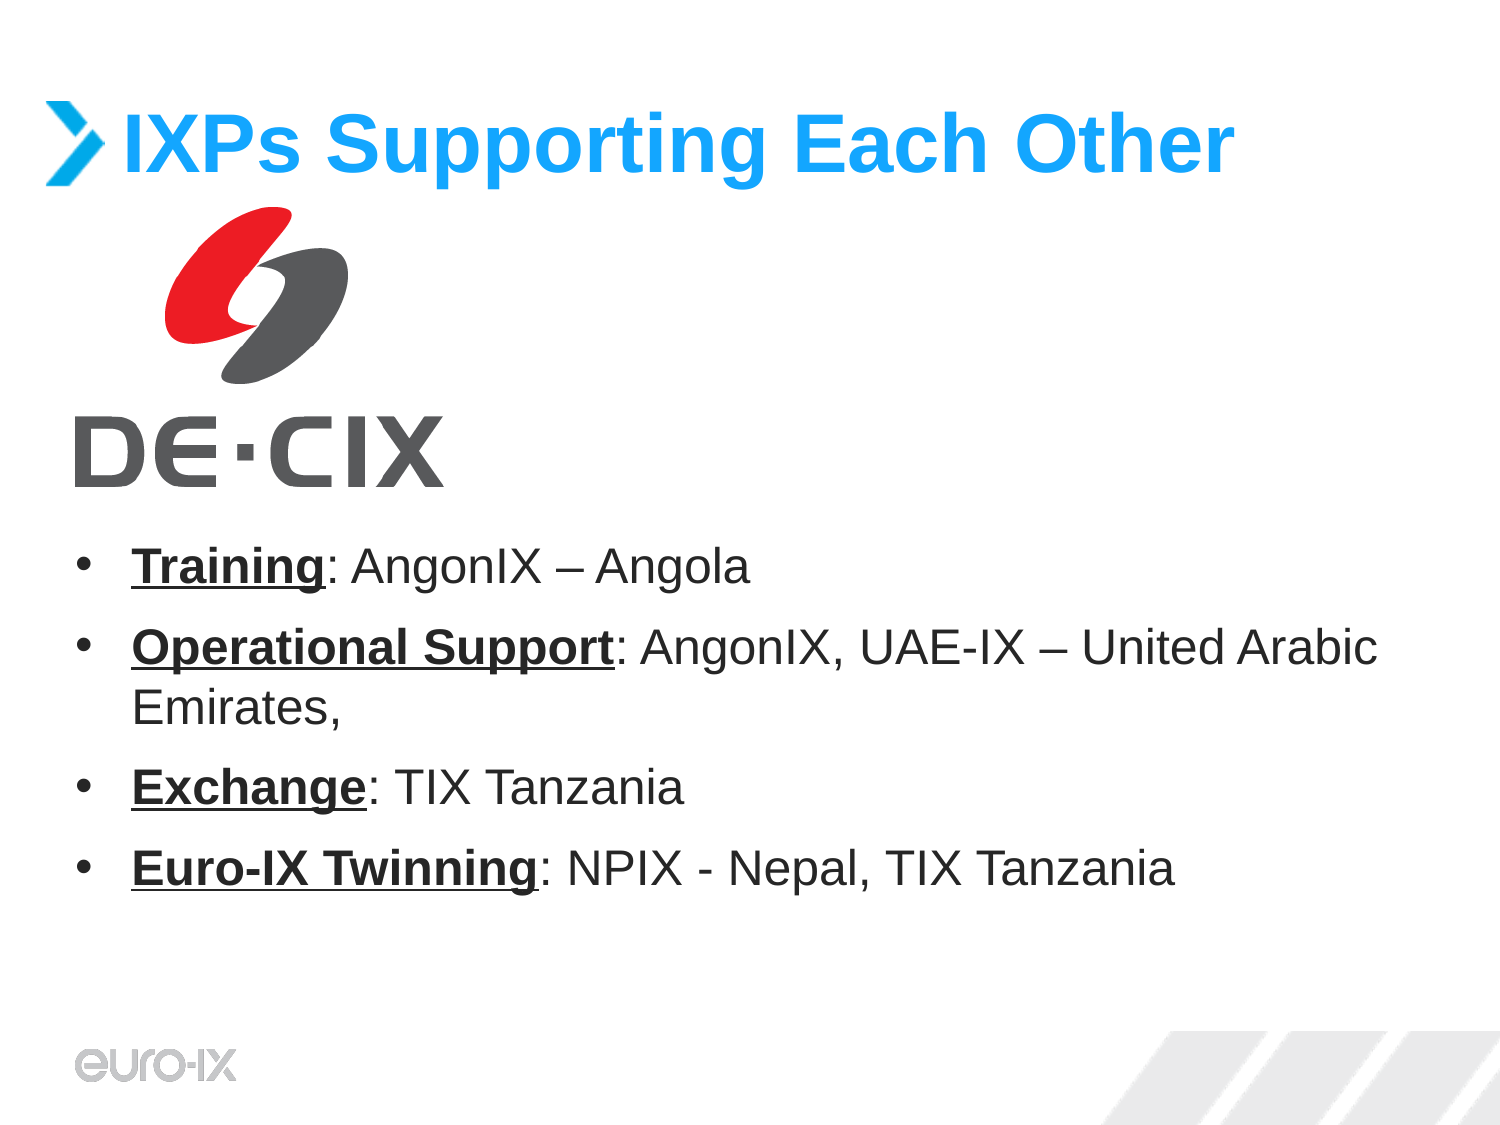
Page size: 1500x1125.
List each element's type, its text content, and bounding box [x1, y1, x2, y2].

list Training: AngonIX – Angola Operational Support: AngonIX, UAE-IX – United Arabic Emirates, Exchange: TIX Tanzania Euro-IX Twinning: NPIX - Nepal, TIX Tanzania [75, 262, 1425, 1005]
picture [74, 207, 444, 488]
picture [45, 101, 75, 189]
title IXPs Supporting Each Other [75, 45, 1425, 233]
